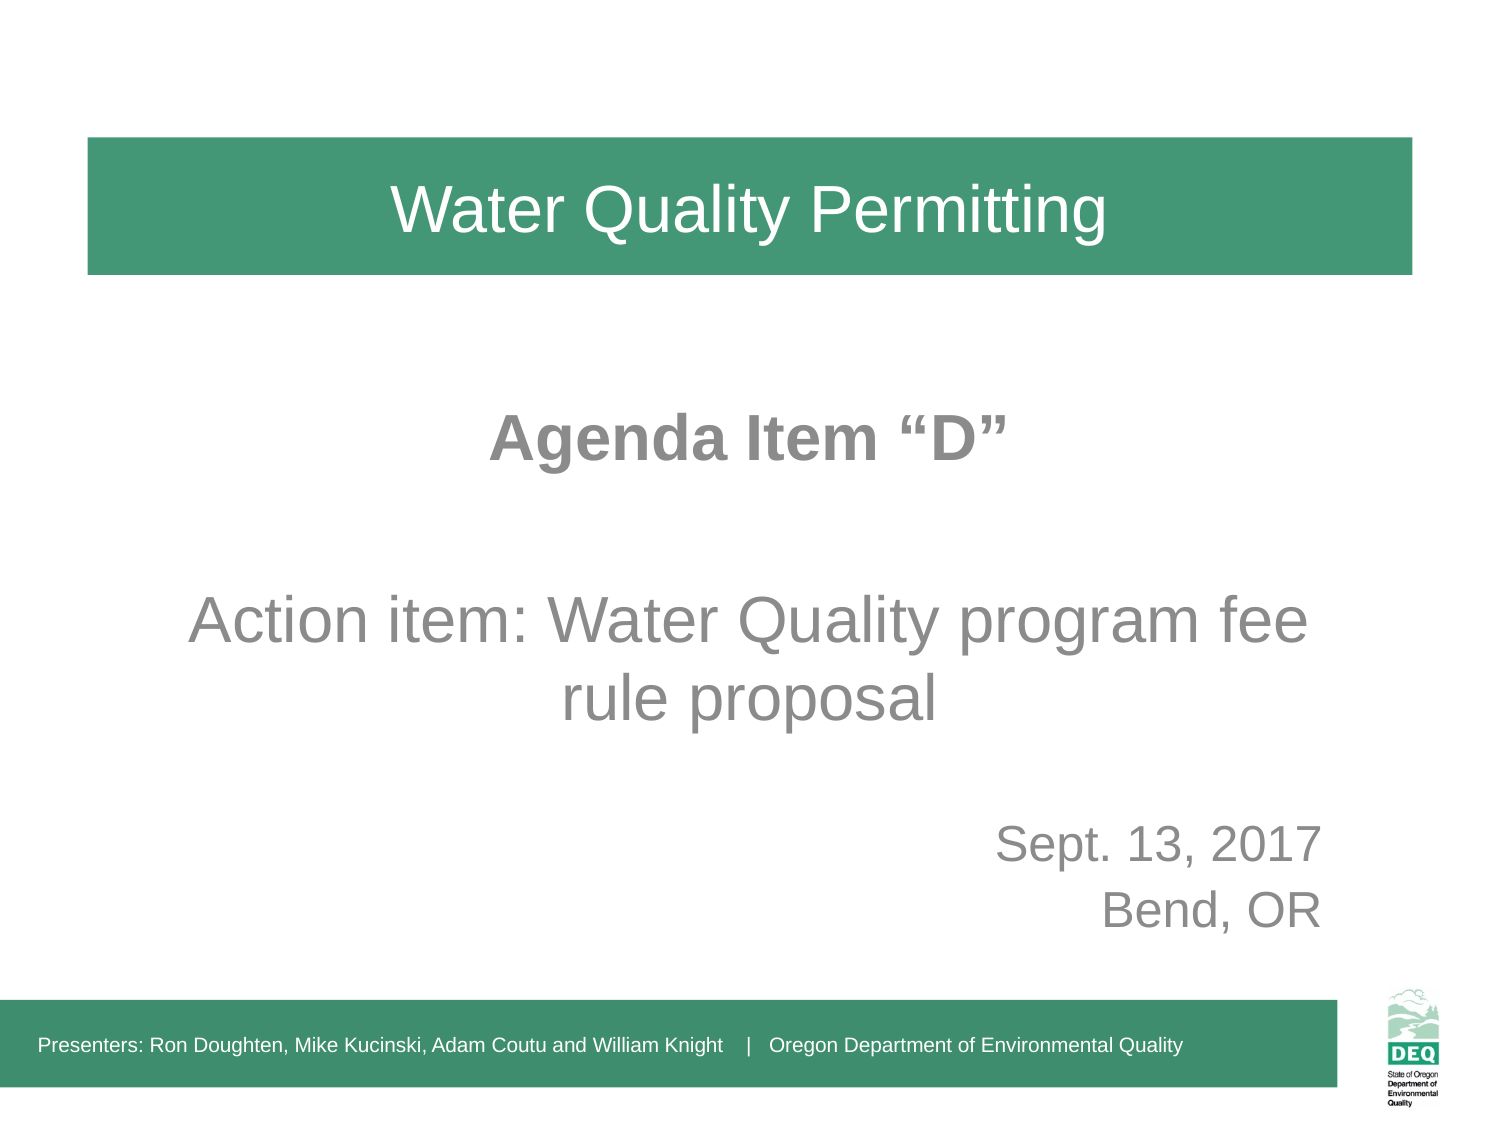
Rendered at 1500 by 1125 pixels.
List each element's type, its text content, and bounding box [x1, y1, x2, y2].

picture [1387, 987, 1441, 1108]
subtitle Agenda Item “D” Action item: Water Quality program fee rule proposal Sept. 13, 2017 Bend, OR [162, 387, 1338, 950]
text_box Presenters: Ron Doughten, Mike Kucinski, Adam Coutu and William Knight | Oregon Department of Environmental Quality [0, 998, 1339, 1089]
title Water Quality Permitting [87, 137, 1413, 275]
